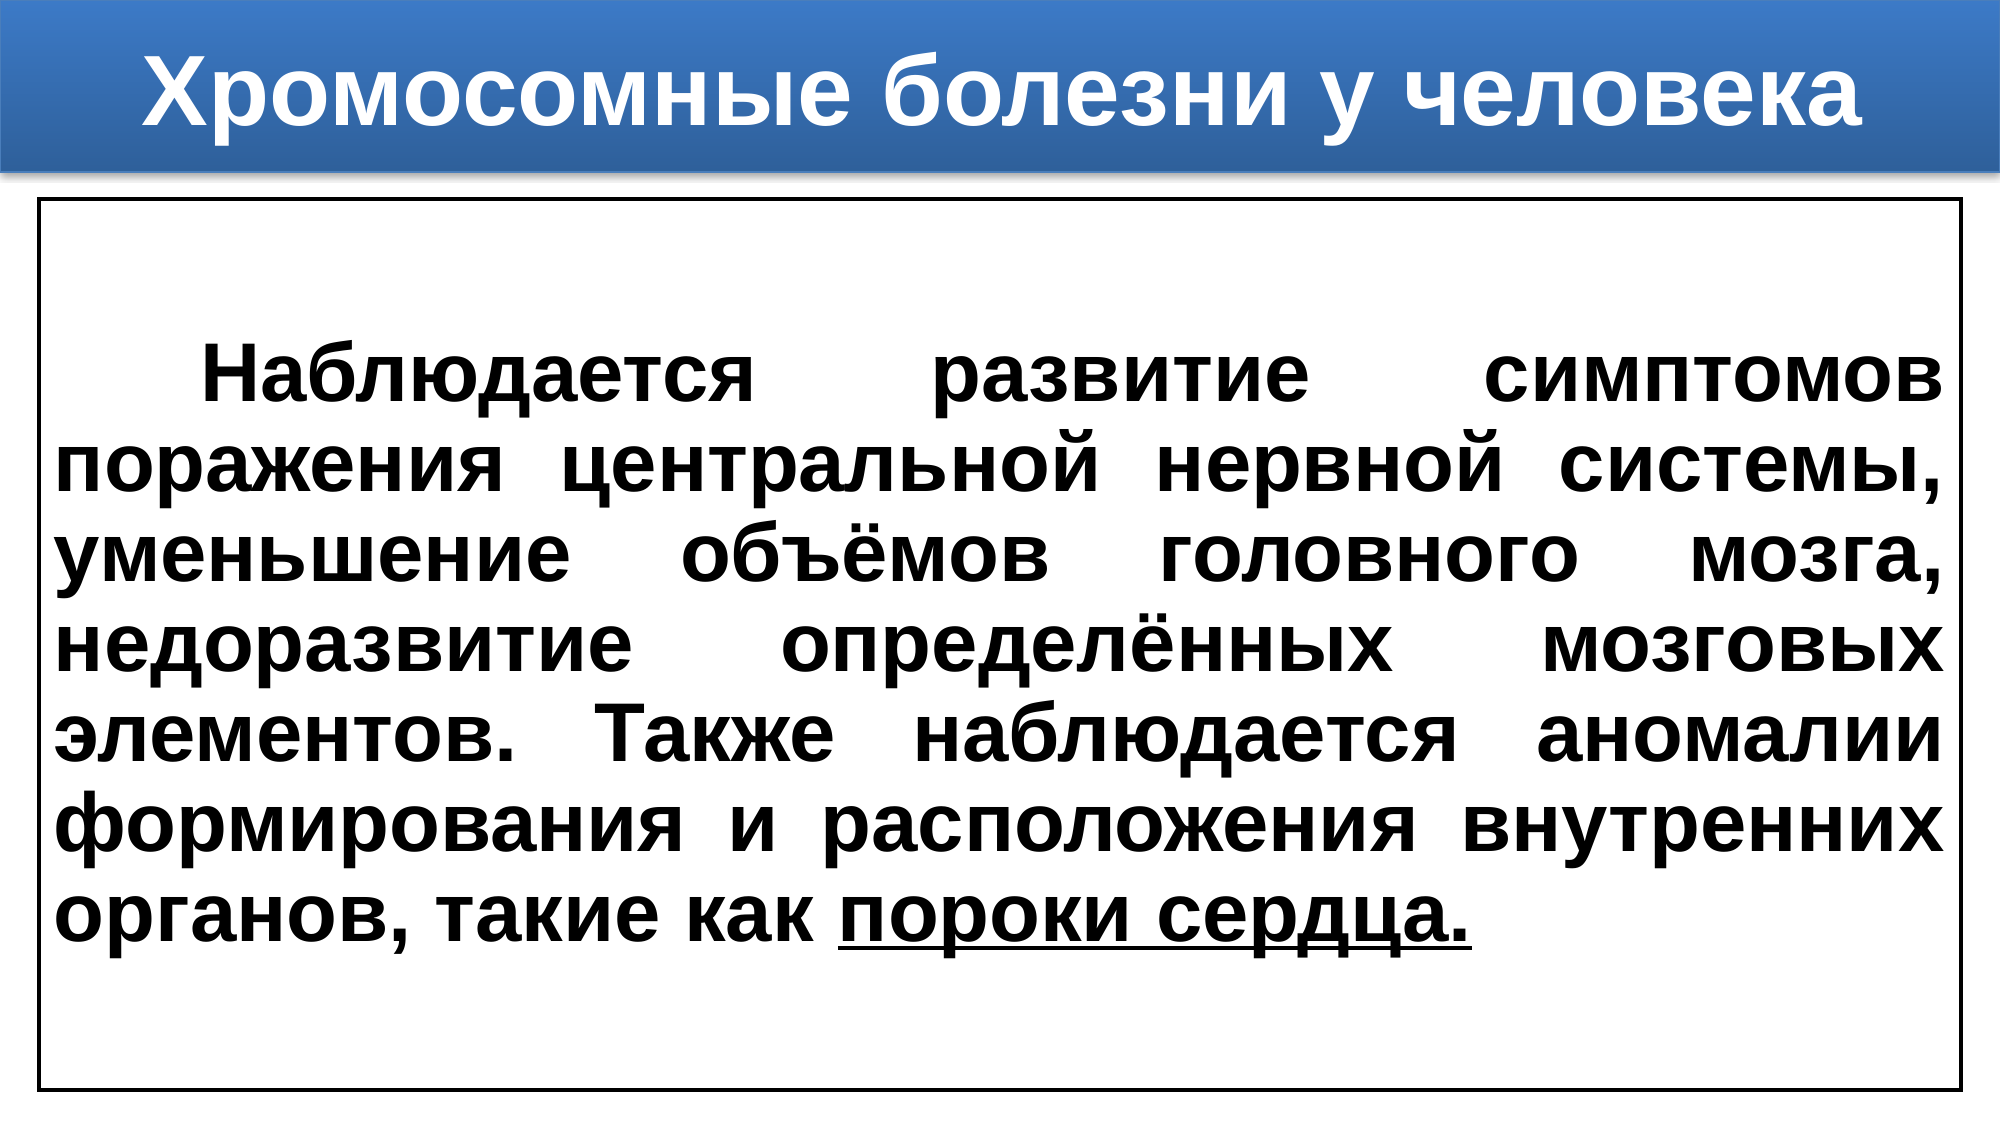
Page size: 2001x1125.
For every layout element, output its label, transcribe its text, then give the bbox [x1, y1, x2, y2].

list Наблюдается развитие симптомов поражения центральной нервной системы, уменьшение объёмов головного мозга, недоразвитие определённых мозговых элементов. Также наблюдается аномалии формирования и расположения внутренних органов, такие как пороки сердца. [37, 197, 1963, 1092]
title Хромосомные болезни у человека [0, 0, 2000, 173]
